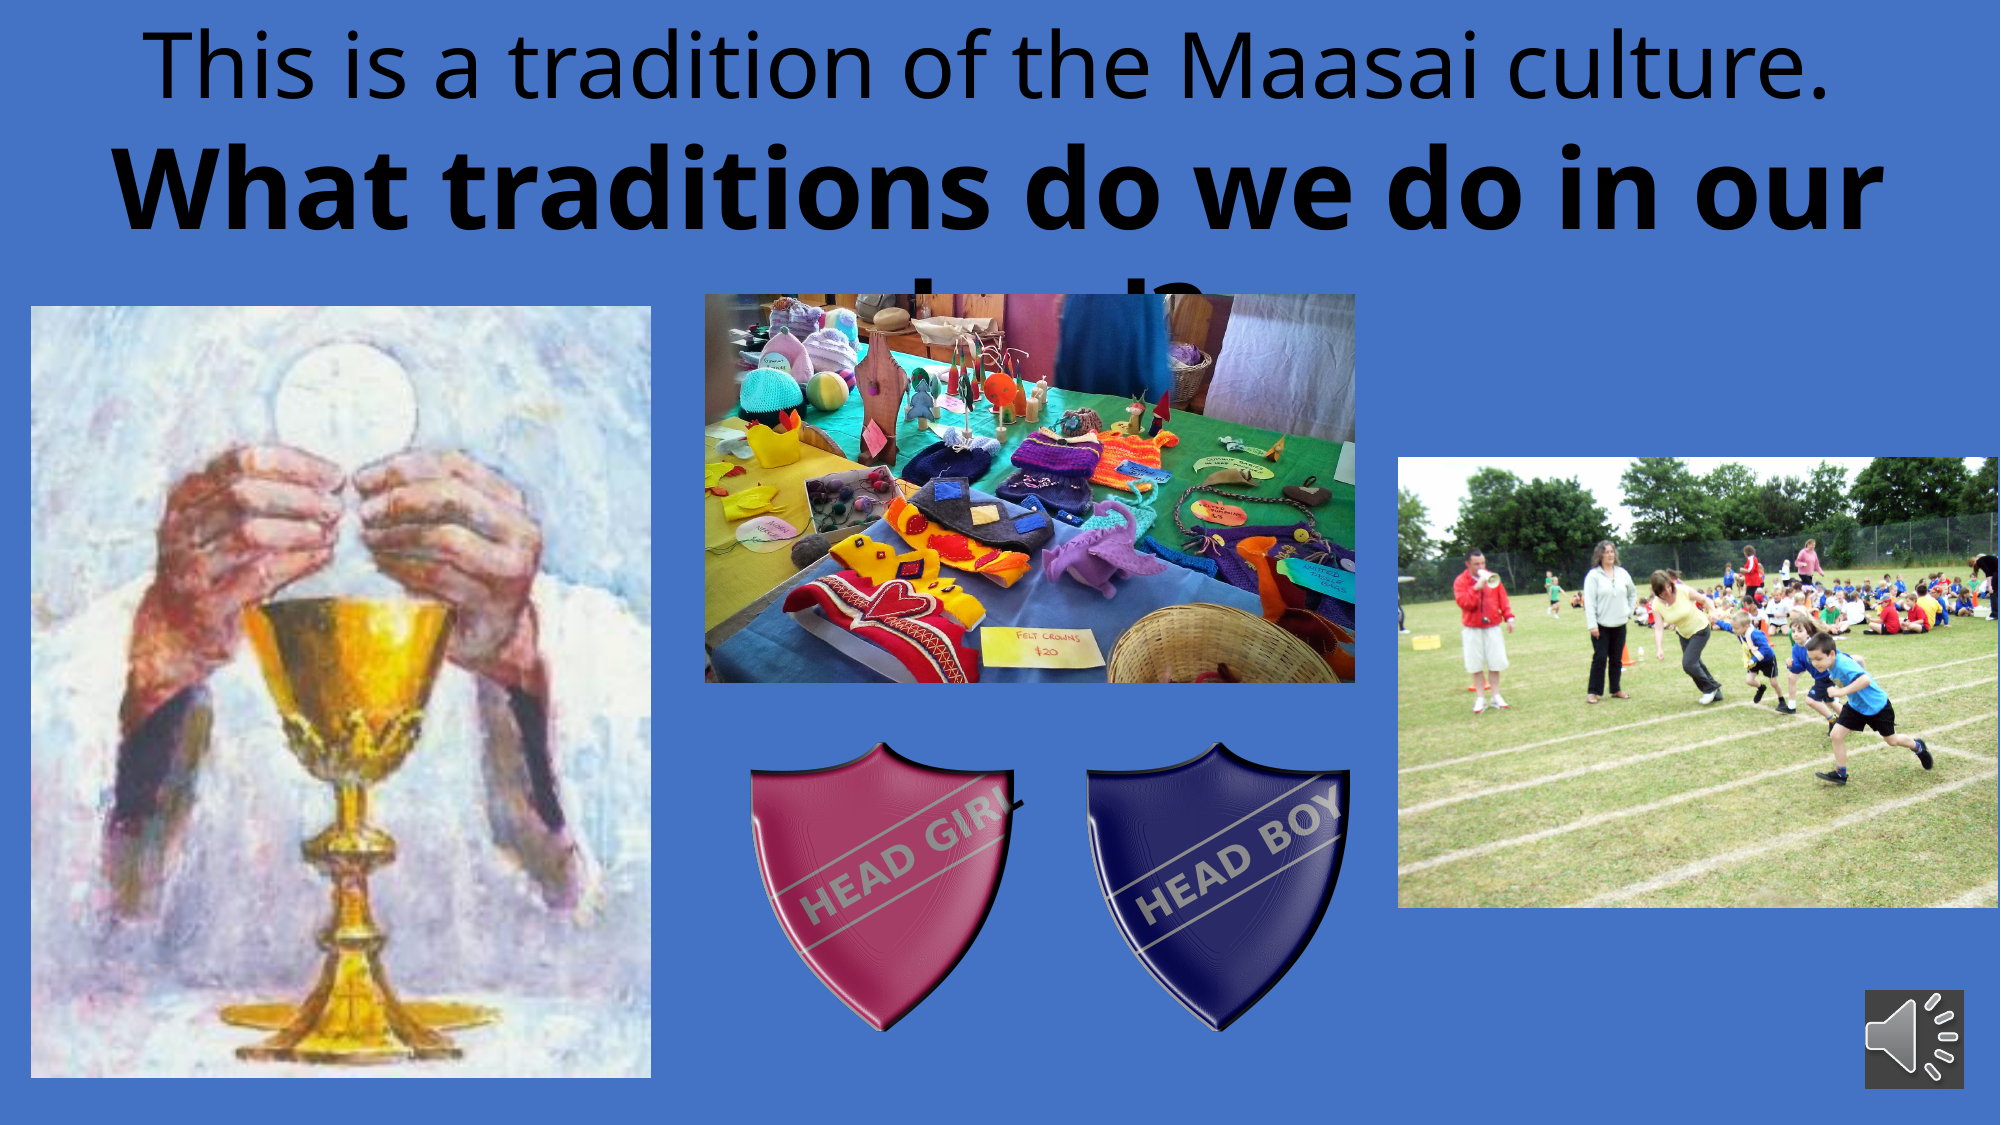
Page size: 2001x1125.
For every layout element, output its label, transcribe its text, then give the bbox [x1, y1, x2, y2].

picture [705, 294, 1355, 683]
picture [1864, 989, 1965, 1090]
picture [31, 306, 651, 1078]
picture [749, 741, 1350, 1033]
text_box This is a tradition of the Maasai culture. What traditions do we do in our school? [31, 0, 1969, 395]
picture [1398, 457, 1998, 908]
